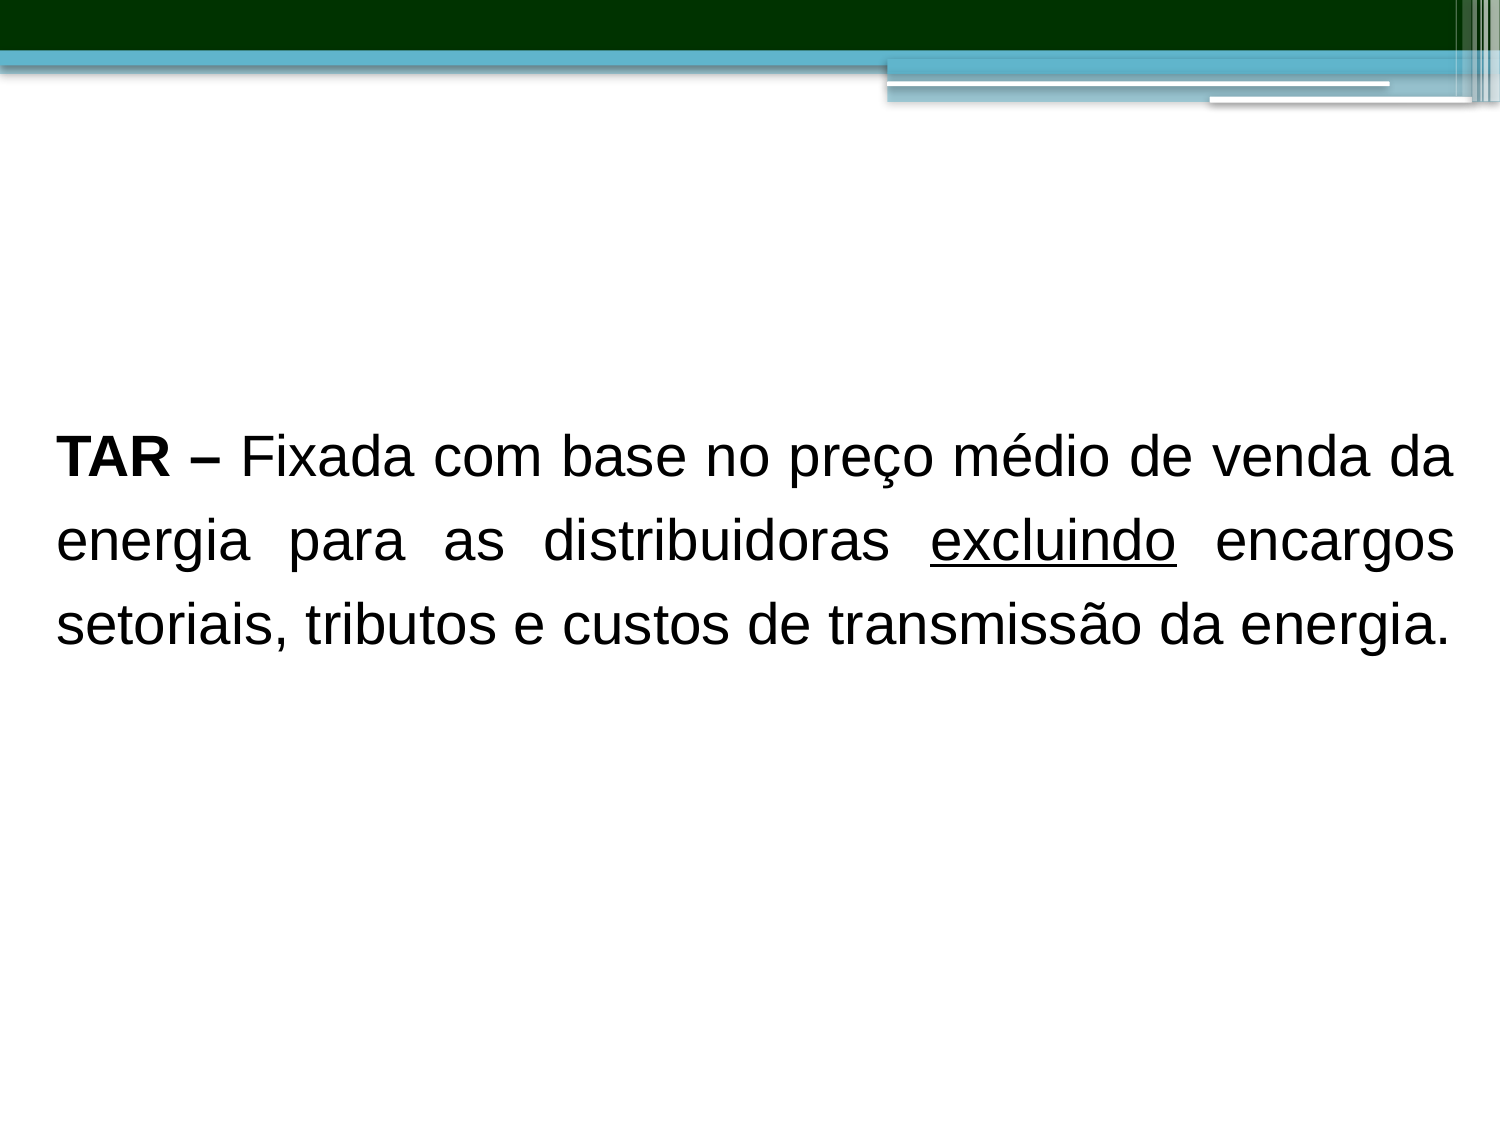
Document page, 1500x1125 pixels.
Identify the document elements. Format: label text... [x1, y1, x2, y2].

text_box TAR – Fixada com base no preço médio de venda da energia para as distribuidoras excluindo encargos setoriais, tributos e custos de transmissão da energia. [41, 397, 1471, 664]
